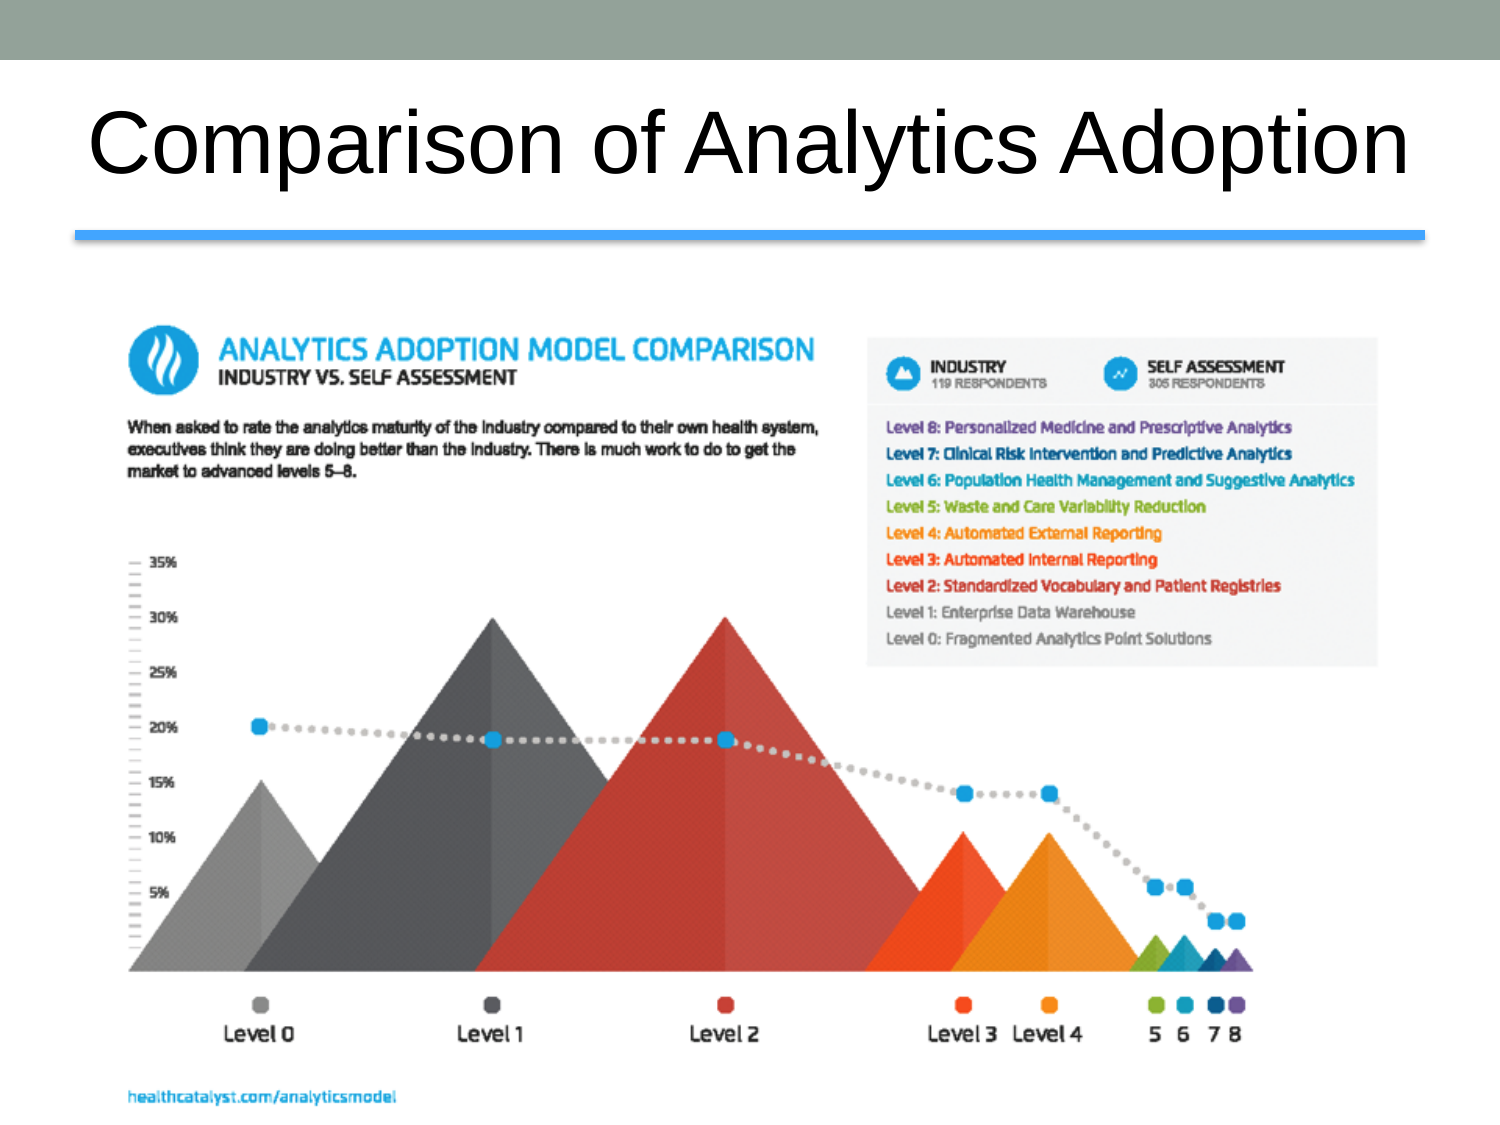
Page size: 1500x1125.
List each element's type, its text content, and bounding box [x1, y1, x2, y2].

text_box Comparison of Analytics Adoption [74, 23, 1425, 252]
picture [74, 276, 1433, 1125]
